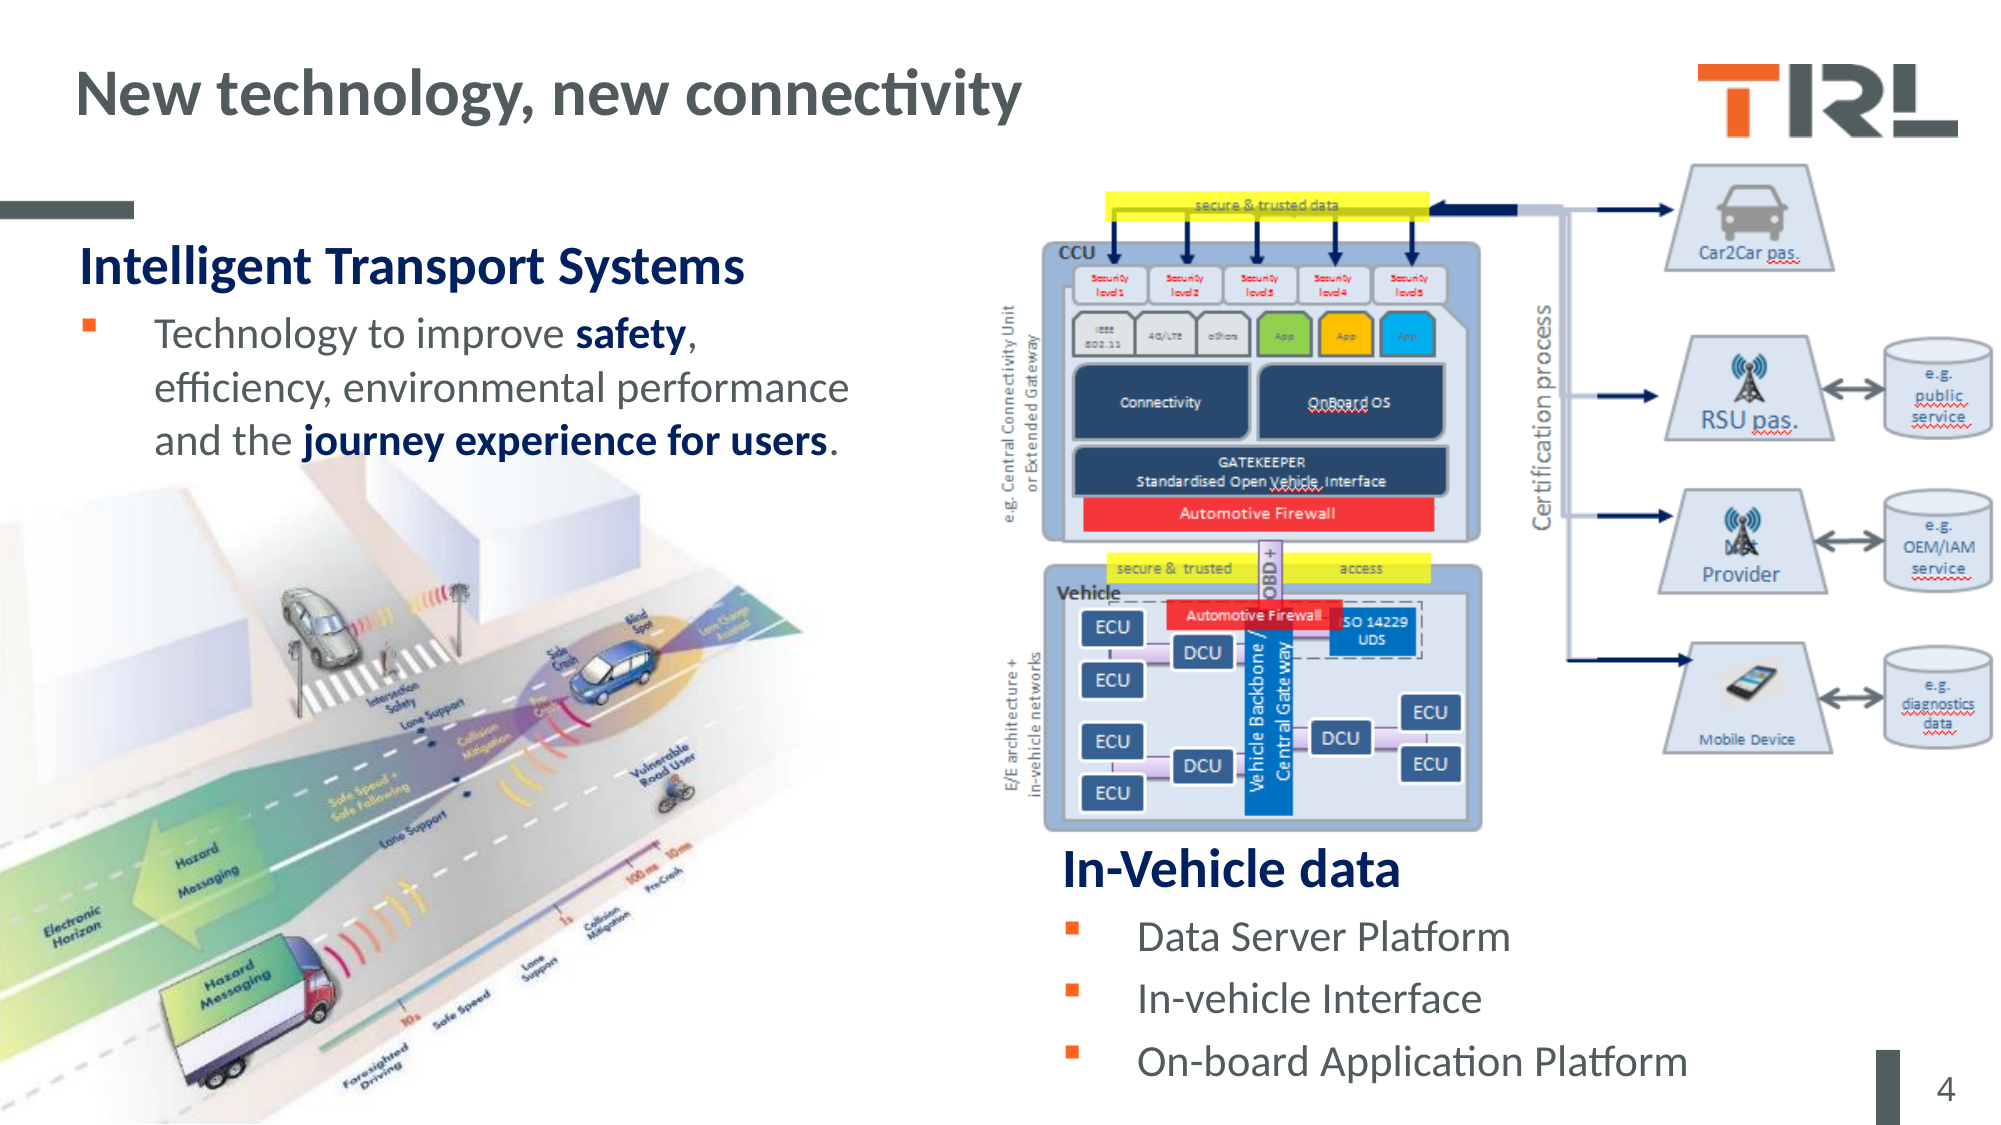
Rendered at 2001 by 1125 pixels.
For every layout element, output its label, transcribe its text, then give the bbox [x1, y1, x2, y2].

text_box New technology, new connectivity [54, 21, 1640, 157]
text_box 4 [1900, 1060, 1993, 1109]
picture [0, 0, 2000, 1125]
list In-Vehicle data Data Server Platform In-vehicle Interface On-board Application Platform [1047, 845, 2000, 1125]
text_box Intelligent Transport Systems Technology to improve safety, efficiency, environmental performance and the journey experience for users. [59, 218, 876, 502]
